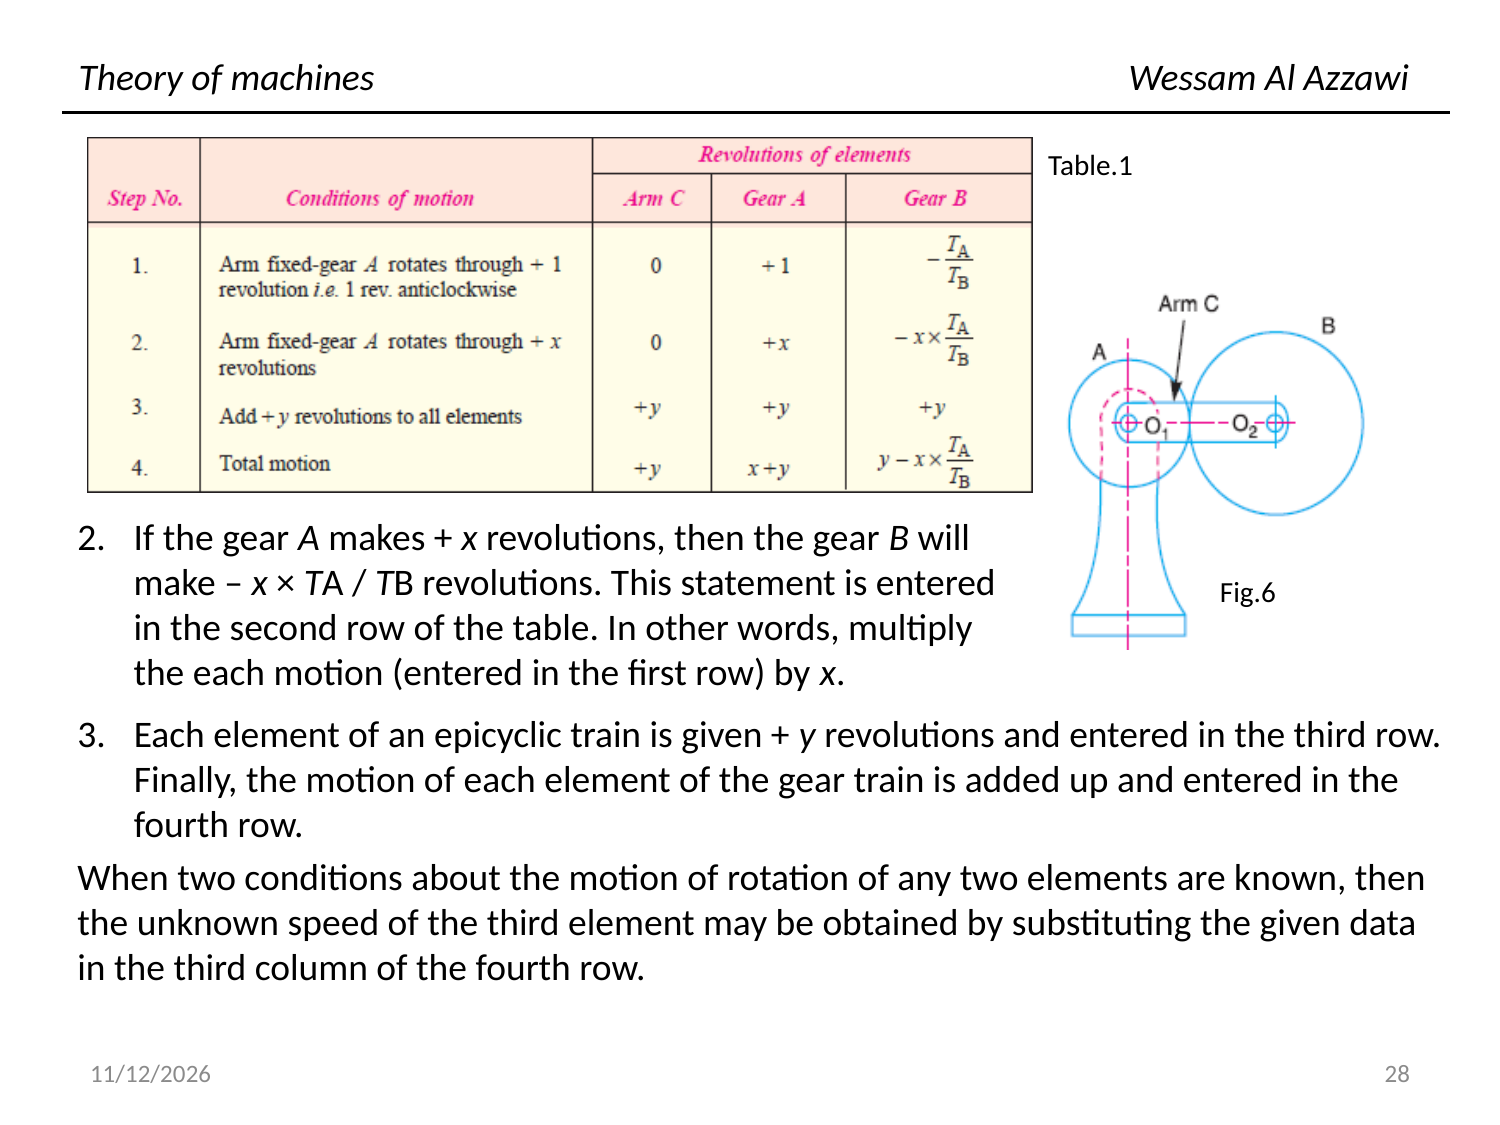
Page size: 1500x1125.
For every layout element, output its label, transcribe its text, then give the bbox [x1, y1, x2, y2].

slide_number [75, 1042, 425, 1103]
slide_number 28 [1074, 1042, 1425, 1103]
text_box If the gear A makes + x revolutions, then the gear B will make – x × TA / TB revolutions. This statement is entered in the second row of the table. In other words, multiply the each motion (entered in the first row) by x. [62, 506, 1026, 701]
subtitle Each element of an epicyclic train is given + y revolutions and entered in the third row. Finally, the motion of each element of the gear train is added up and entered in the fourth row. When two conditions about the motion of rotation of any two elements are known, then the unknown speed of the third element may be obtained by substituting the given data in the third column of the fourth row. [62, 125, 1466, 1063]
title Theory of machines Wessam Al Azzawi [24, 24, 1463, 125]
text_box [87, 137, 1172, 493]
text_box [1049, 287, 1376, 651]
